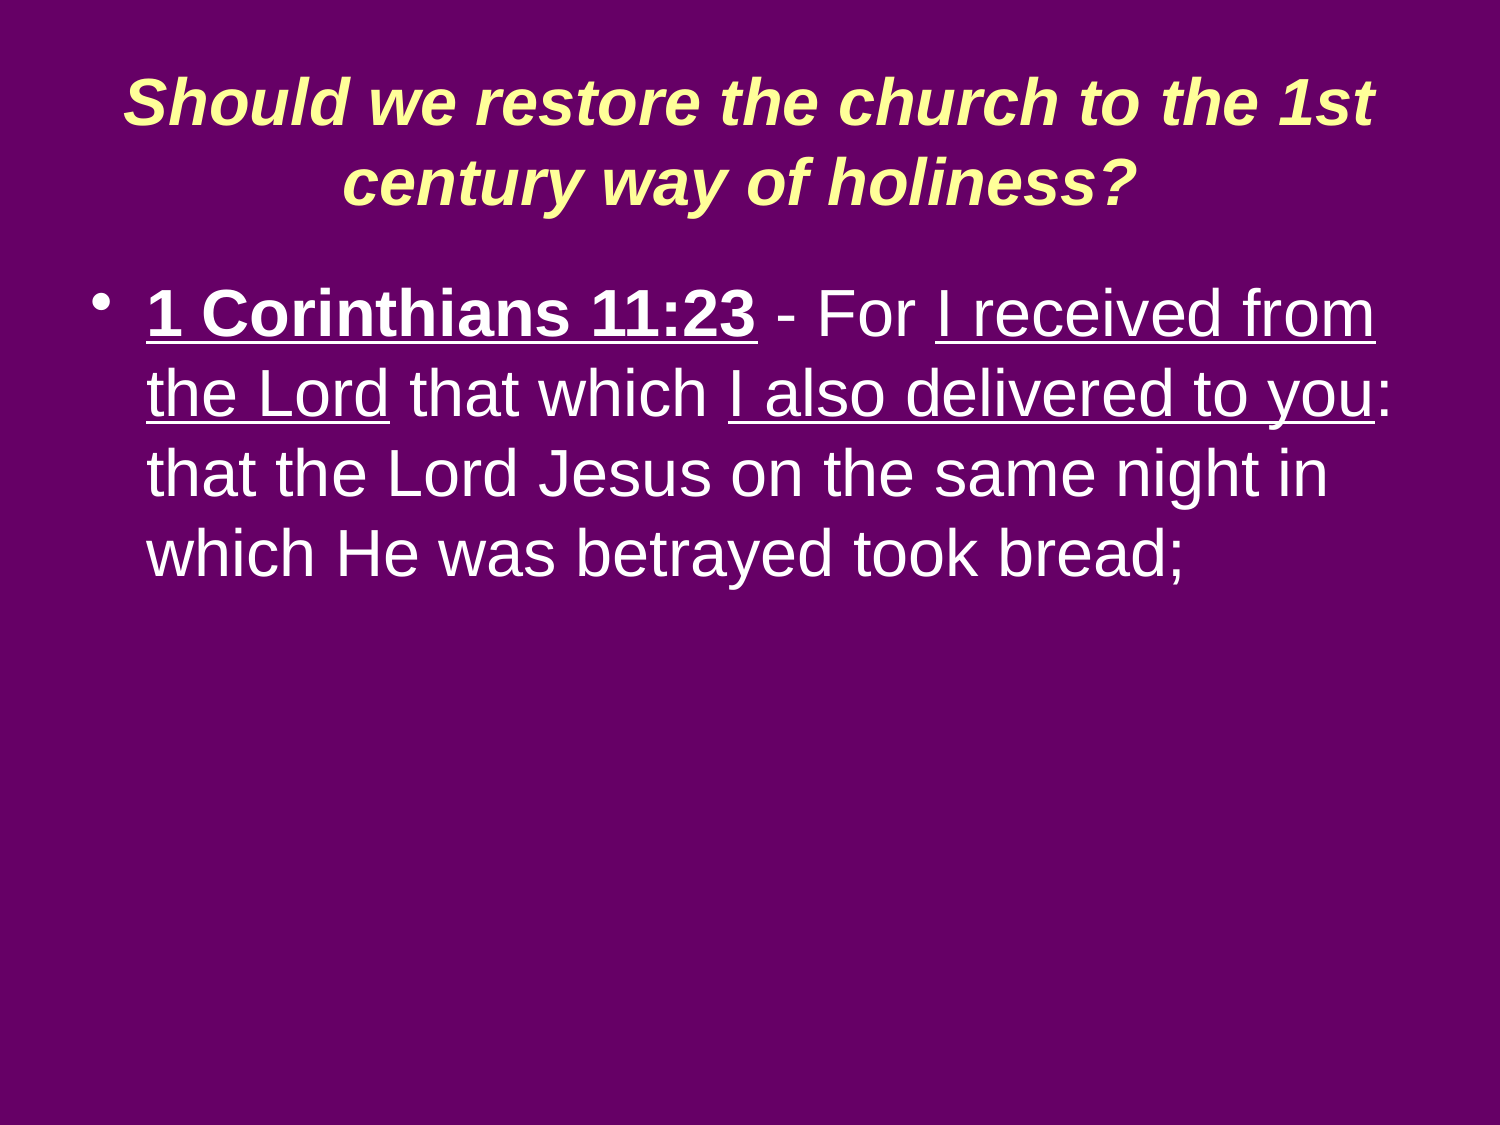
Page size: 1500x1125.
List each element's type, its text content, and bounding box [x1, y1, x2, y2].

list 1 Corinthians 11:23 - For I received from the Lord that which I also delivered to you: that the Lord Jesus on the same night in which He was betrayed took bread; [75, 262, 1425, 1005]
title Should we restore the church to the 1st century way of holiness? [75, 45, 1425, 233]
